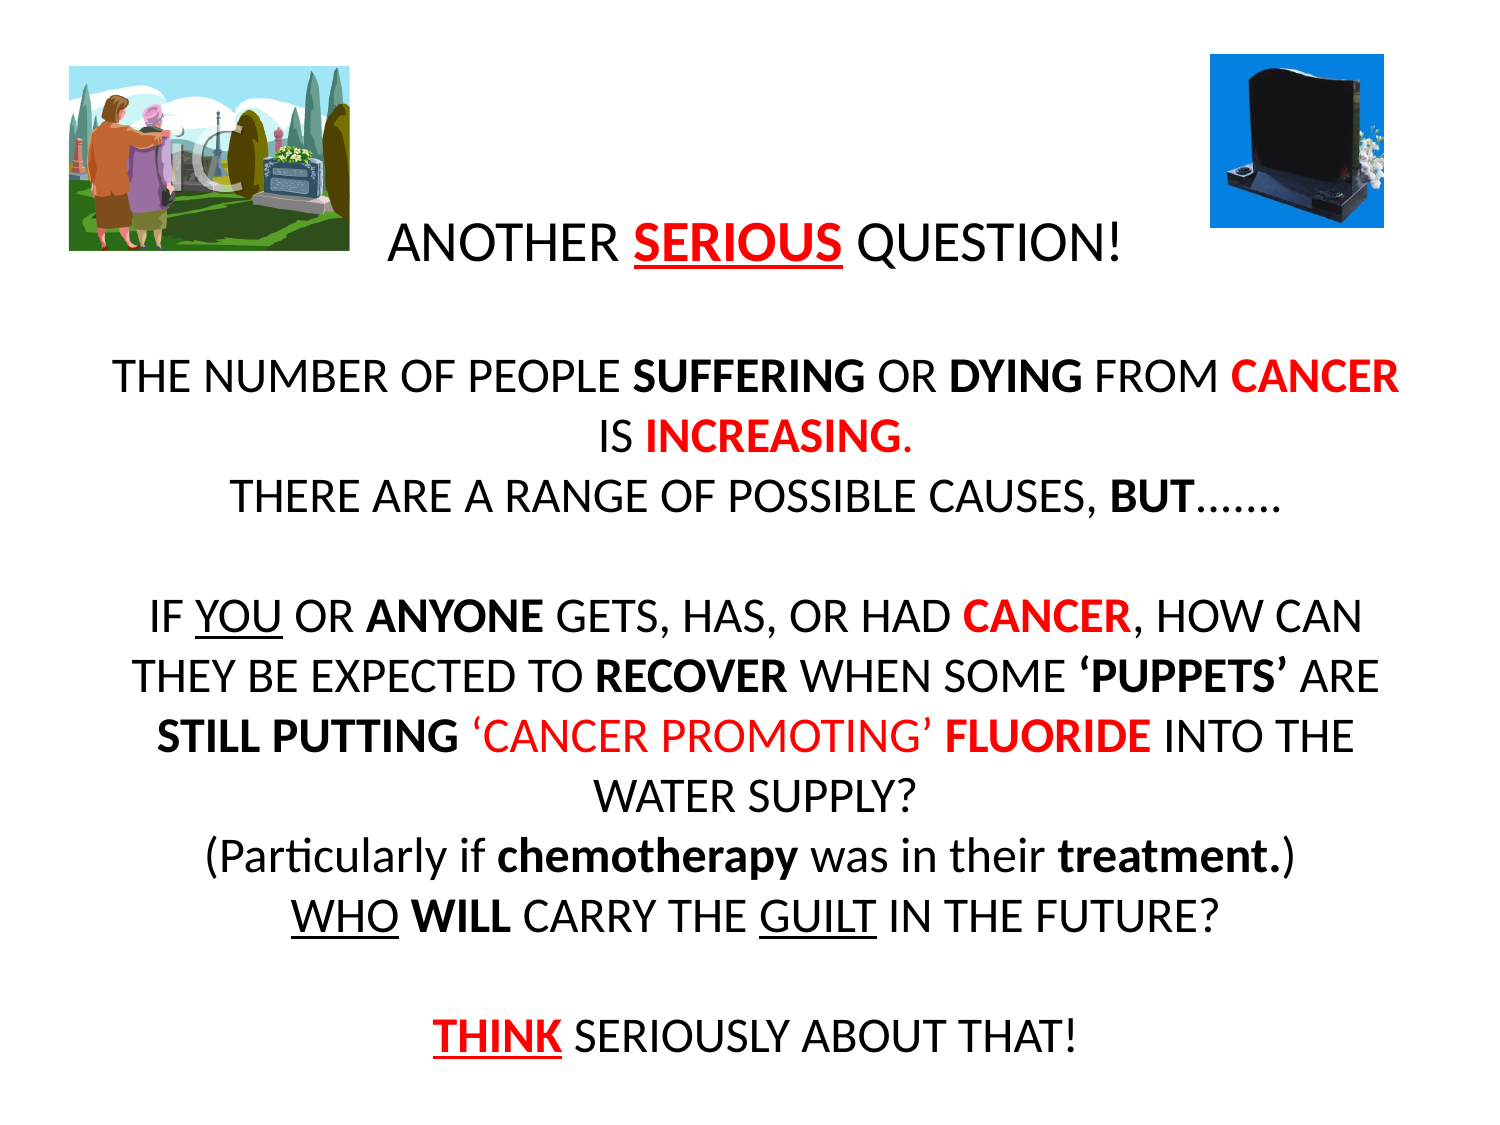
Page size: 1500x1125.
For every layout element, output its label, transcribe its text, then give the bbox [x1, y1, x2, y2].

text_box ANOTHER SERIOUS QUESTION! THE NUMBER OF PEOPLE SUFFERING OR DYING FROM CANCER IS INCREASING. THERE ARE A RANGE OF POSSIBLE CAUSES, BUT....... IF YOU OR ANYONE GETS, HAS, OR HAD CANCER, HOW CAN THEY BE EXPECTED TO RECOVER WHEN SOME ‘PUPPETS’ ARE STILL PUTTING ‘CANCER PROMOTING’ FLUORIDE INTO THE WATER SUPPLY? (Particularly if chemotherapy was in their treatment.) WHO WILL CARRY THE GUILT IN THE FUTURE? THINK SERIOUSLY ABOUT THAT! [76, 125, 1436, 1071]
picture [64, 66, 353, 252]
picture [1210, 54, 1384, 228]
